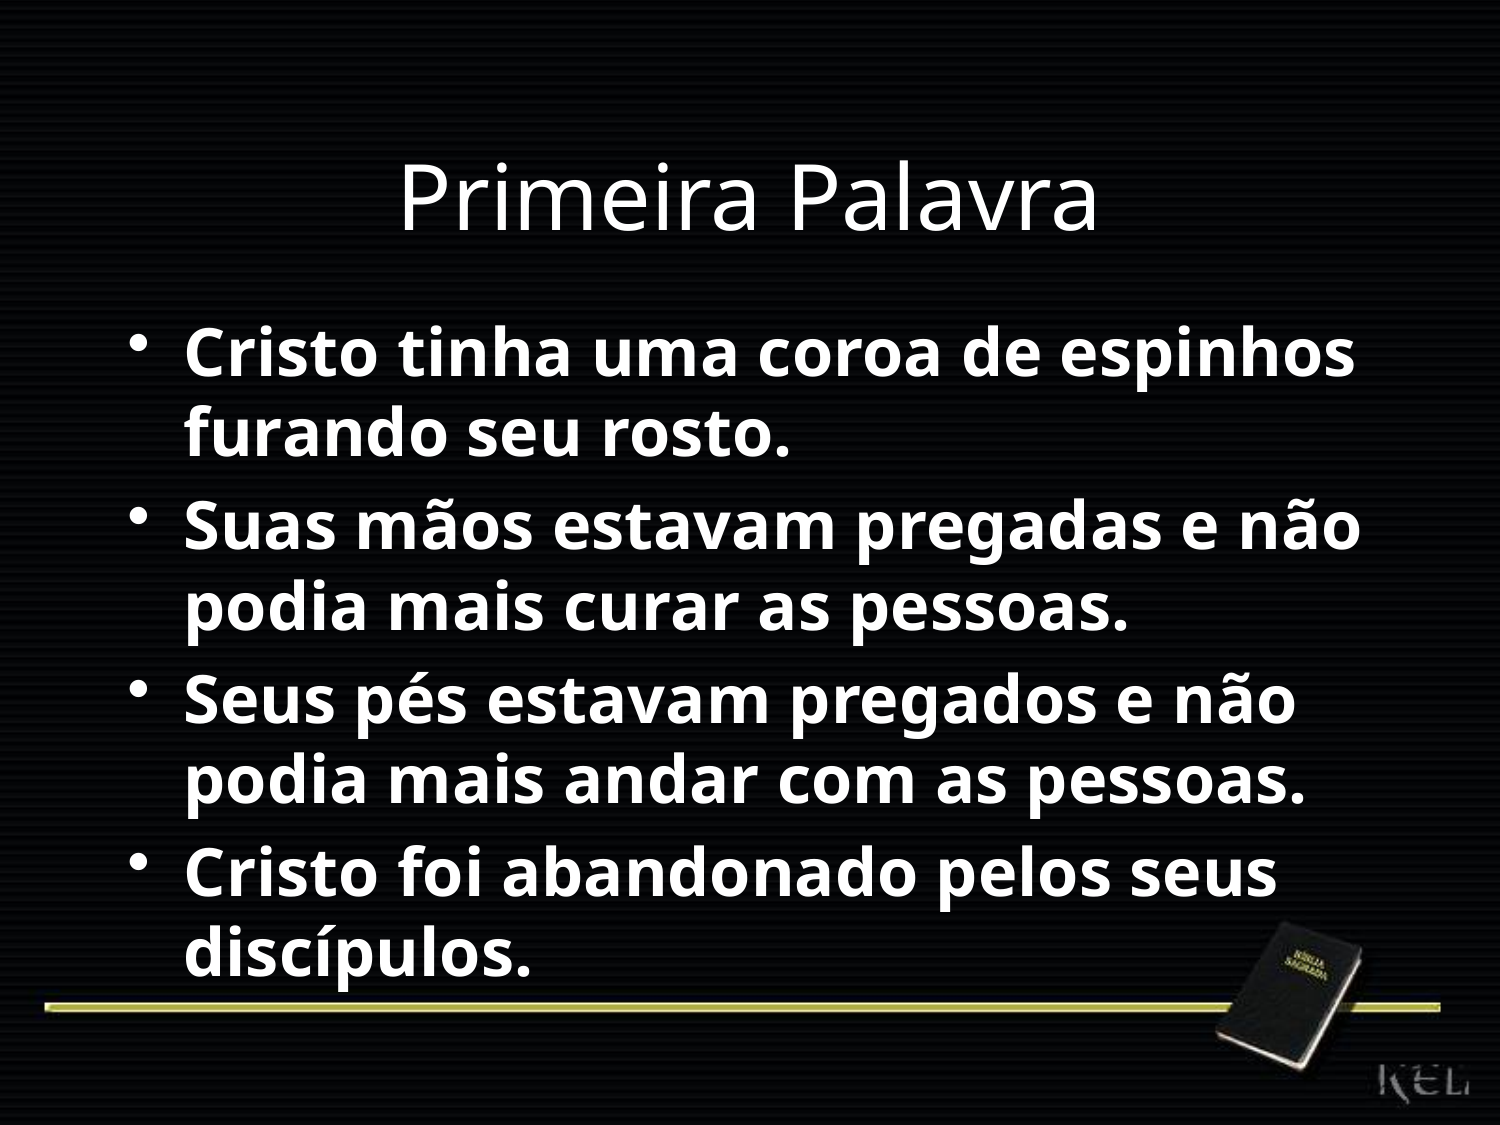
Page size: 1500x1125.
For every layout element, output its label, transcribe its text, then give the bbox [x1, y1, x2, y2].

title Primeira Palavra [112, 99, 1388, 288]
list Cristo tinha uma coroa de espinhos furando seu rosto. Suas mãos estavam pregadas e não podia mais curar as pessoas. Seus pés estavam pregados e não podia mais andar com as pessoas. Cristo foi abandonado pelos seus discípulos. [112, 302, 1399, 1012]
picture [0, 0, 1500, 1125]
